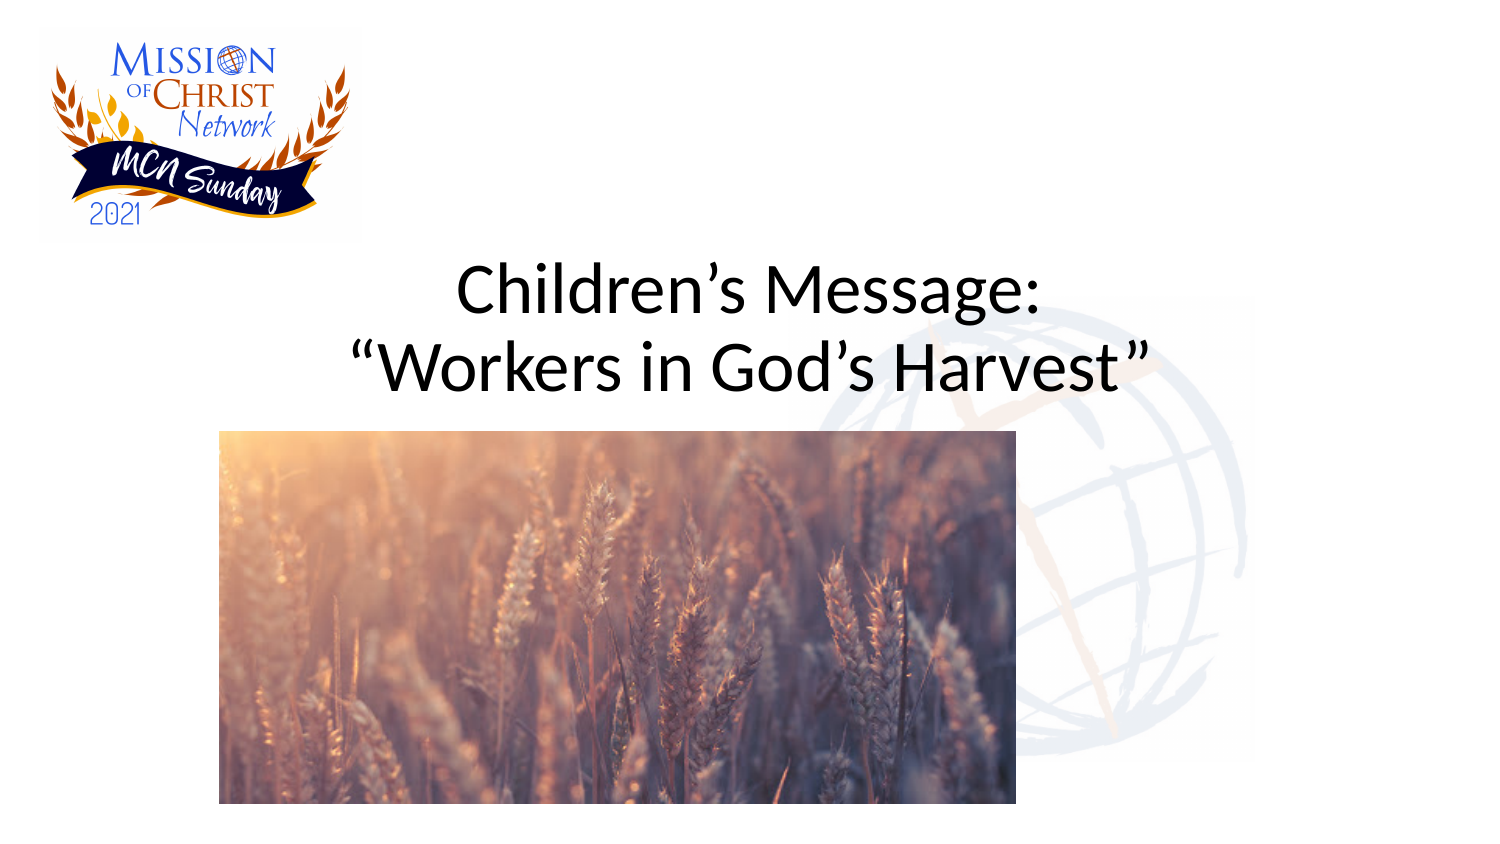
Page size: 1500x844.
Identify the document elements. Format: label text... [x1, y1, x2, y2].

title Children’s Message: “Workers in God’s Harvest” [112, 242, 1388, 416]
picture [219, 296, 1256, 805]
picture [38, 27, 362, 243]
